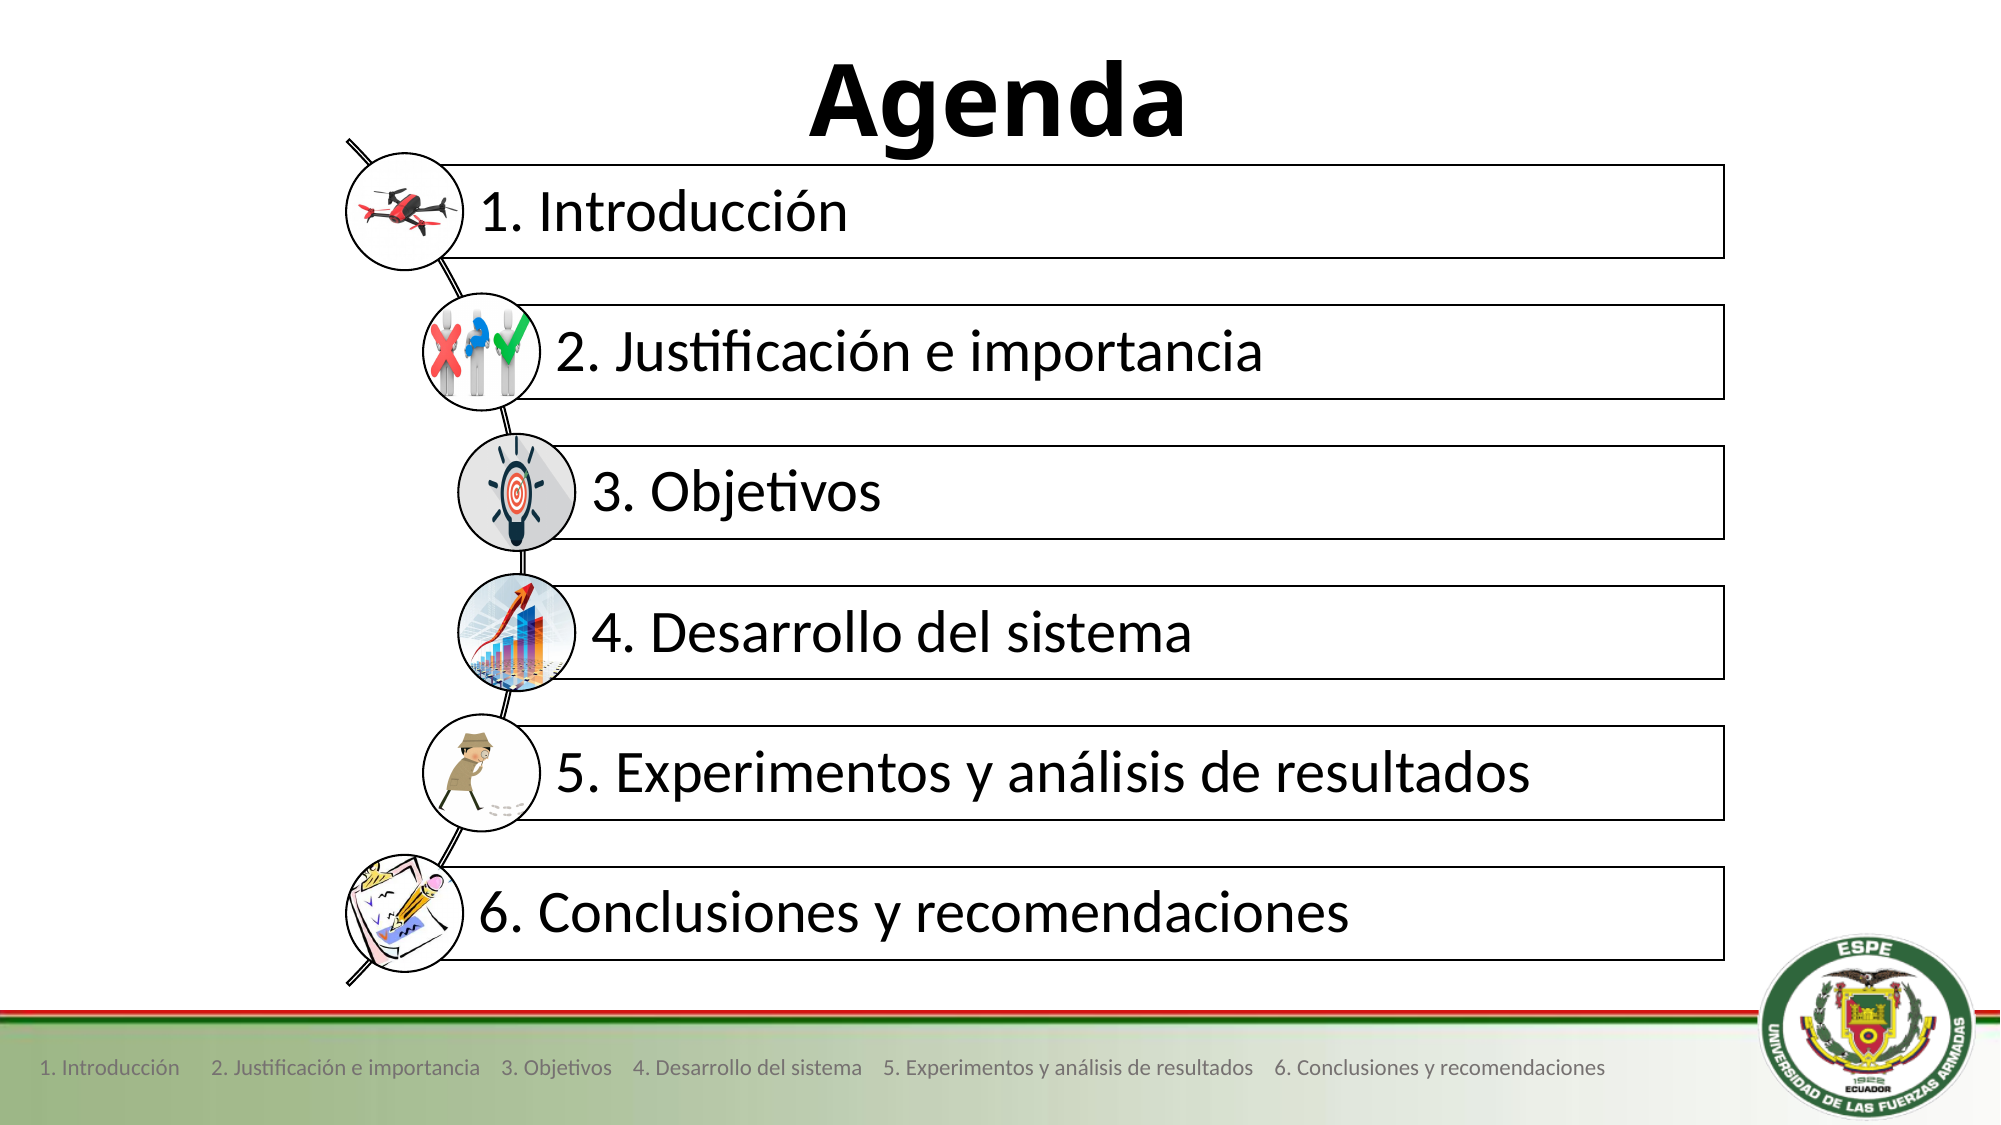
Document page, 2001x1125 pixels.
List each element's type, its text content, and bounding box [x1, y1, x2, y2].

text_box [333, 117, 1737, 1007]
title Agenda [63, 0, 1937, 208]
picture [0, 928, 2000, 1125]
